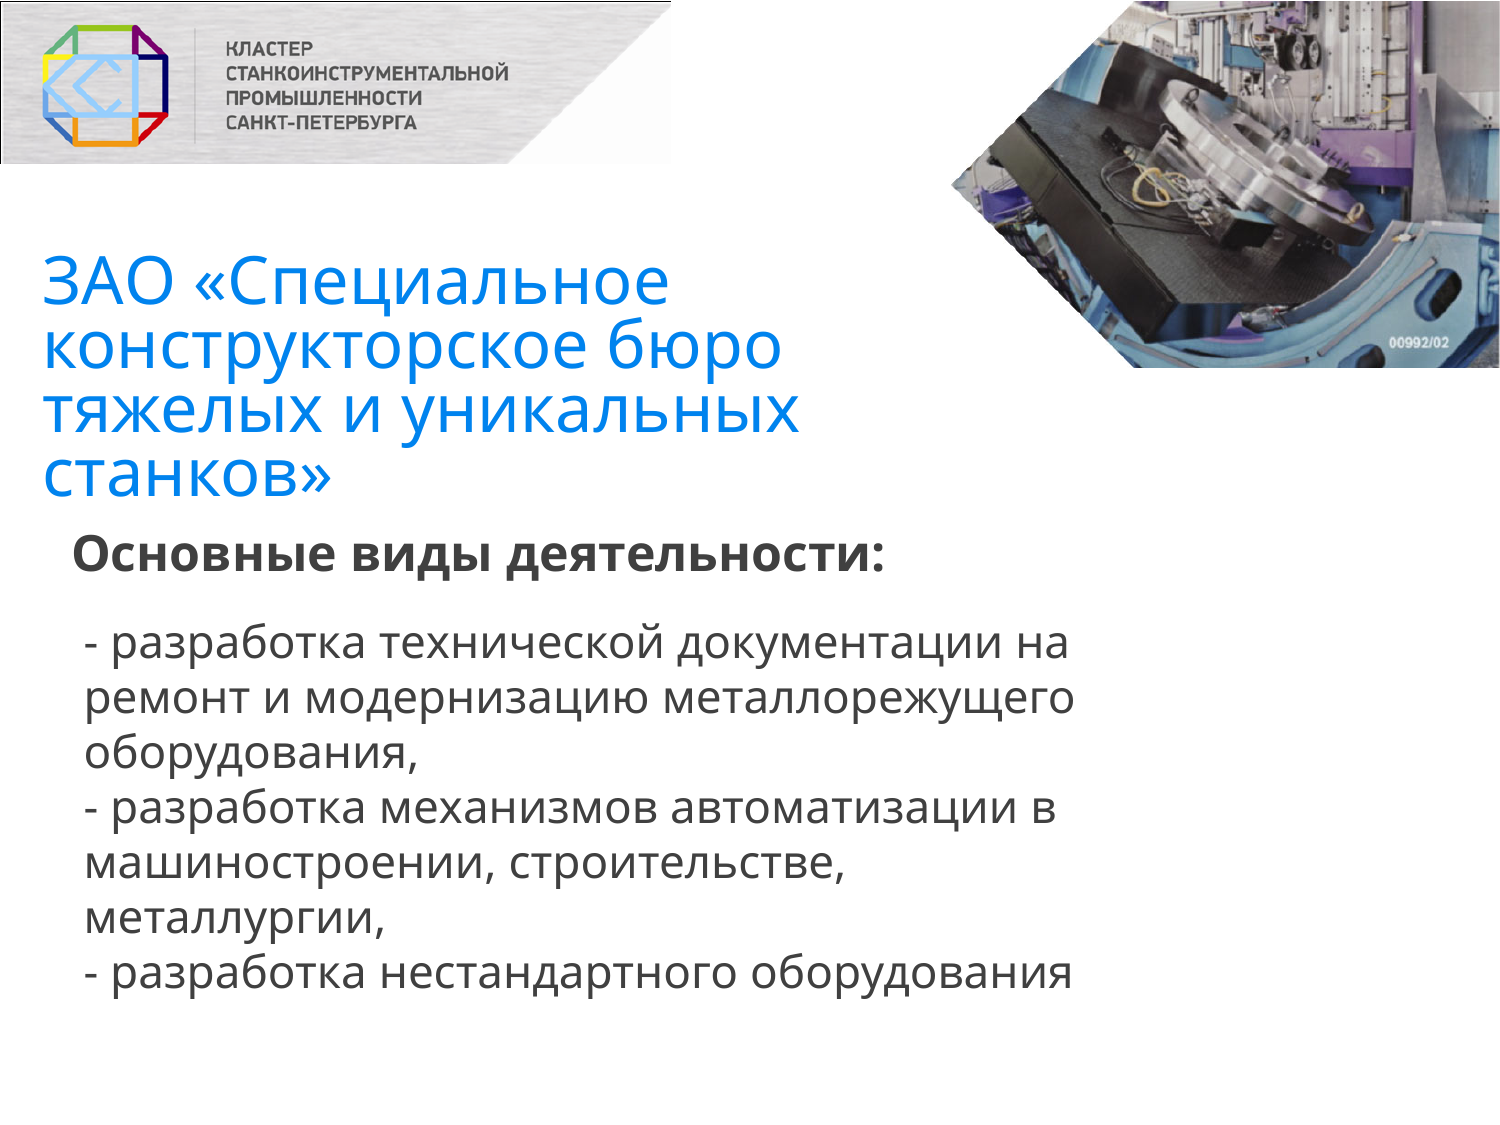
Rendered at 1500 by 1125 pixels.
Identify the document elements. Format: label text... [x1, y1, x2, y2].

picture [0, 1, 671, 164]
picture [951, 1, 1500, 368]
title - разработка технической документации на ремонт и модернизацию металлорежущего оборудования, - разработка механизмов автоматизации в машиностроении, строительстве, металлургии, - разработка нестандартного оборудования [68, 605, 1112, 983]
title Основные виды деятельности: [56, 525, 1073, 625]
title ЗАО «Специальное конструкторское бюро тяжелых и уникальных станков» [27, 245, 1046, 526]
